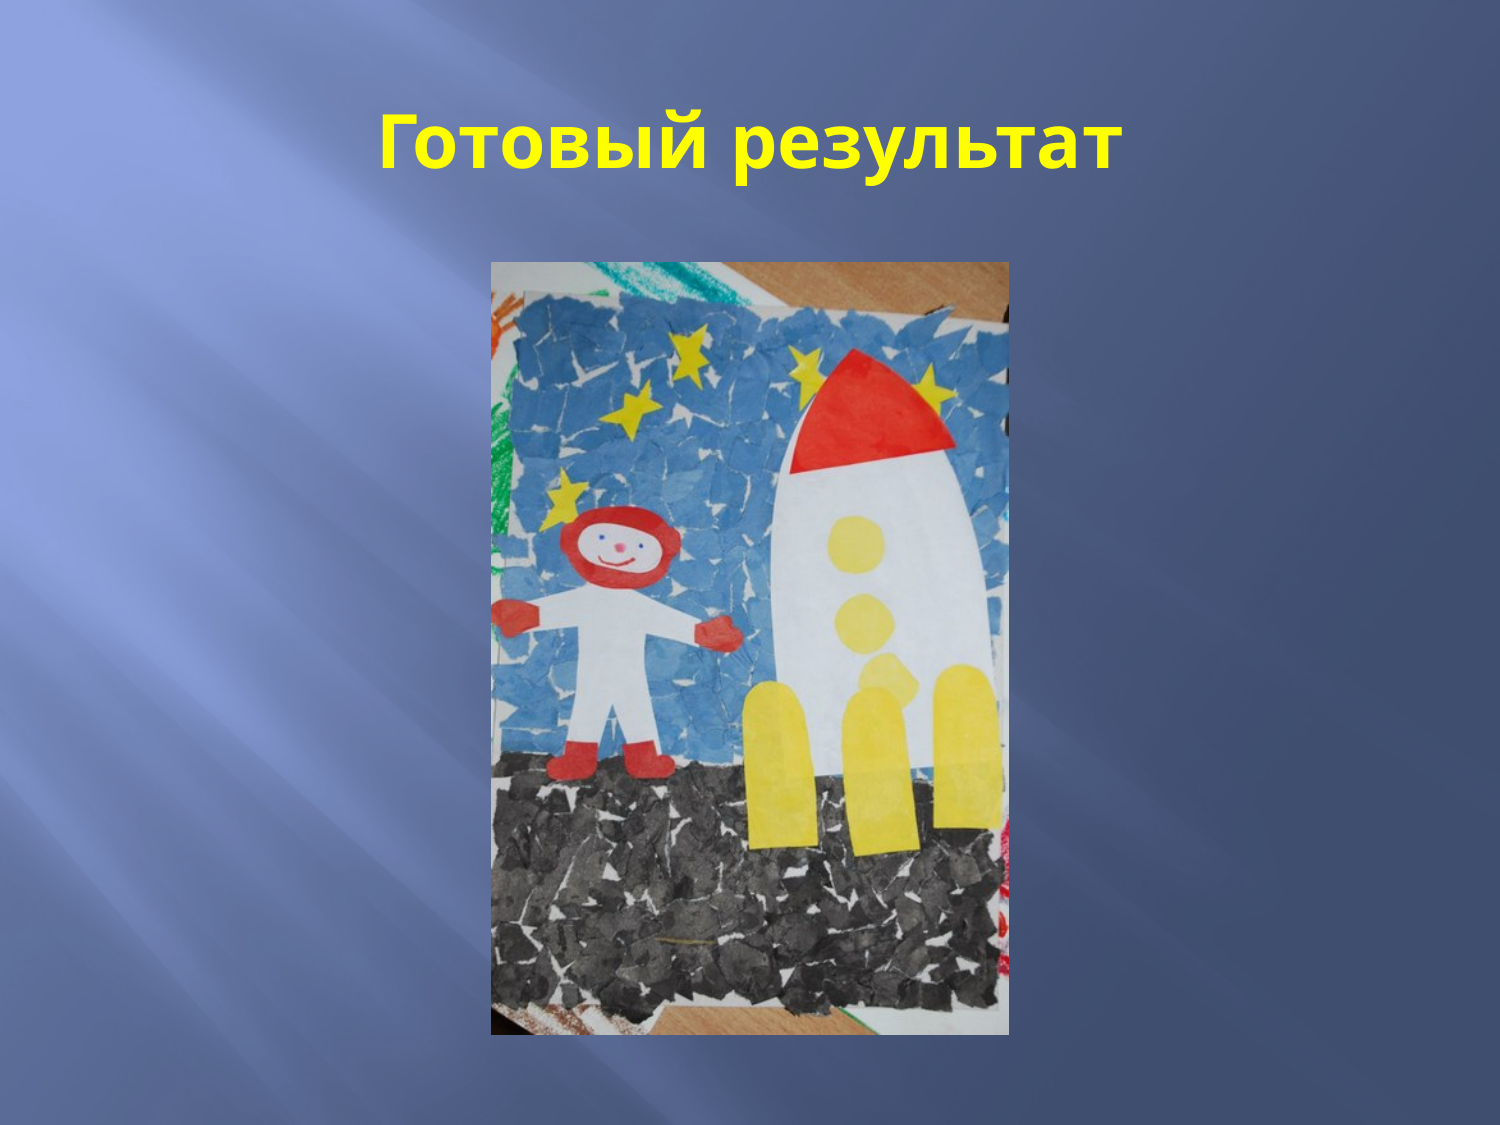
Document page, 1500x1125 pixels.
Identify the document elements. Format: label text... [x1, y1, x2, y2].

title Готовый результат [75, 45, 1425, 233]
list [490, 262, 1010, 1036]
